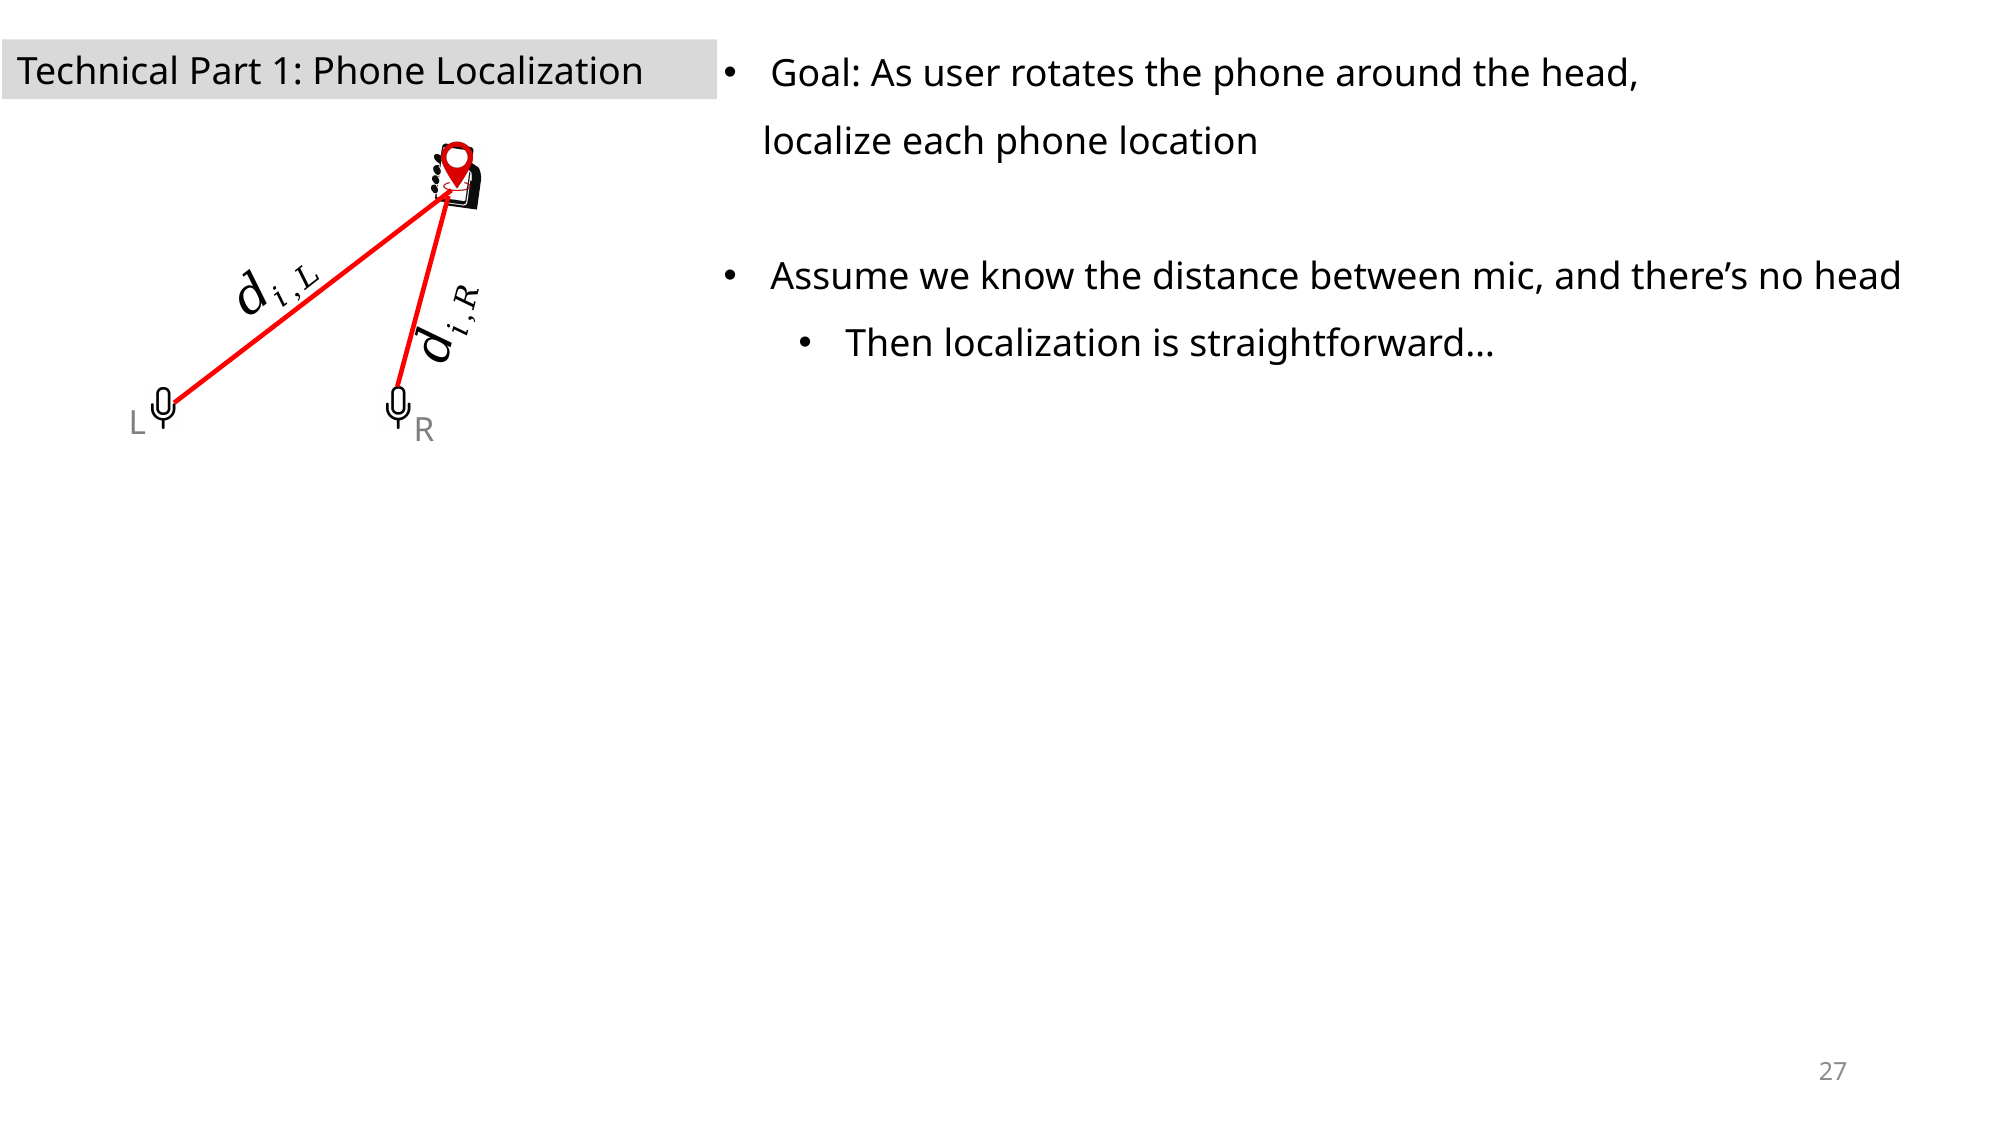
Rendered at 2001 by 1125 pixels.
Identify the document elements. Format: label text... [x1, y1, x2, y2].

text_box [174, 190, 452, 403]
text_box Goal: As user rotates the phone around the head, localize each phone location Assume we know the distance between mic, and there’s no head Then localization is straightforward… [708, 19, 2000, 372]
slide_number 27 [1412, 1042, 1863, 1103]
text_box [112, 386, 452, 456]
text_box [397, 195, 449, 387]
text_box Technical Part 1: Phone Localization [2, 39, 717, 100]
picture [428, 140, 486, 210]
